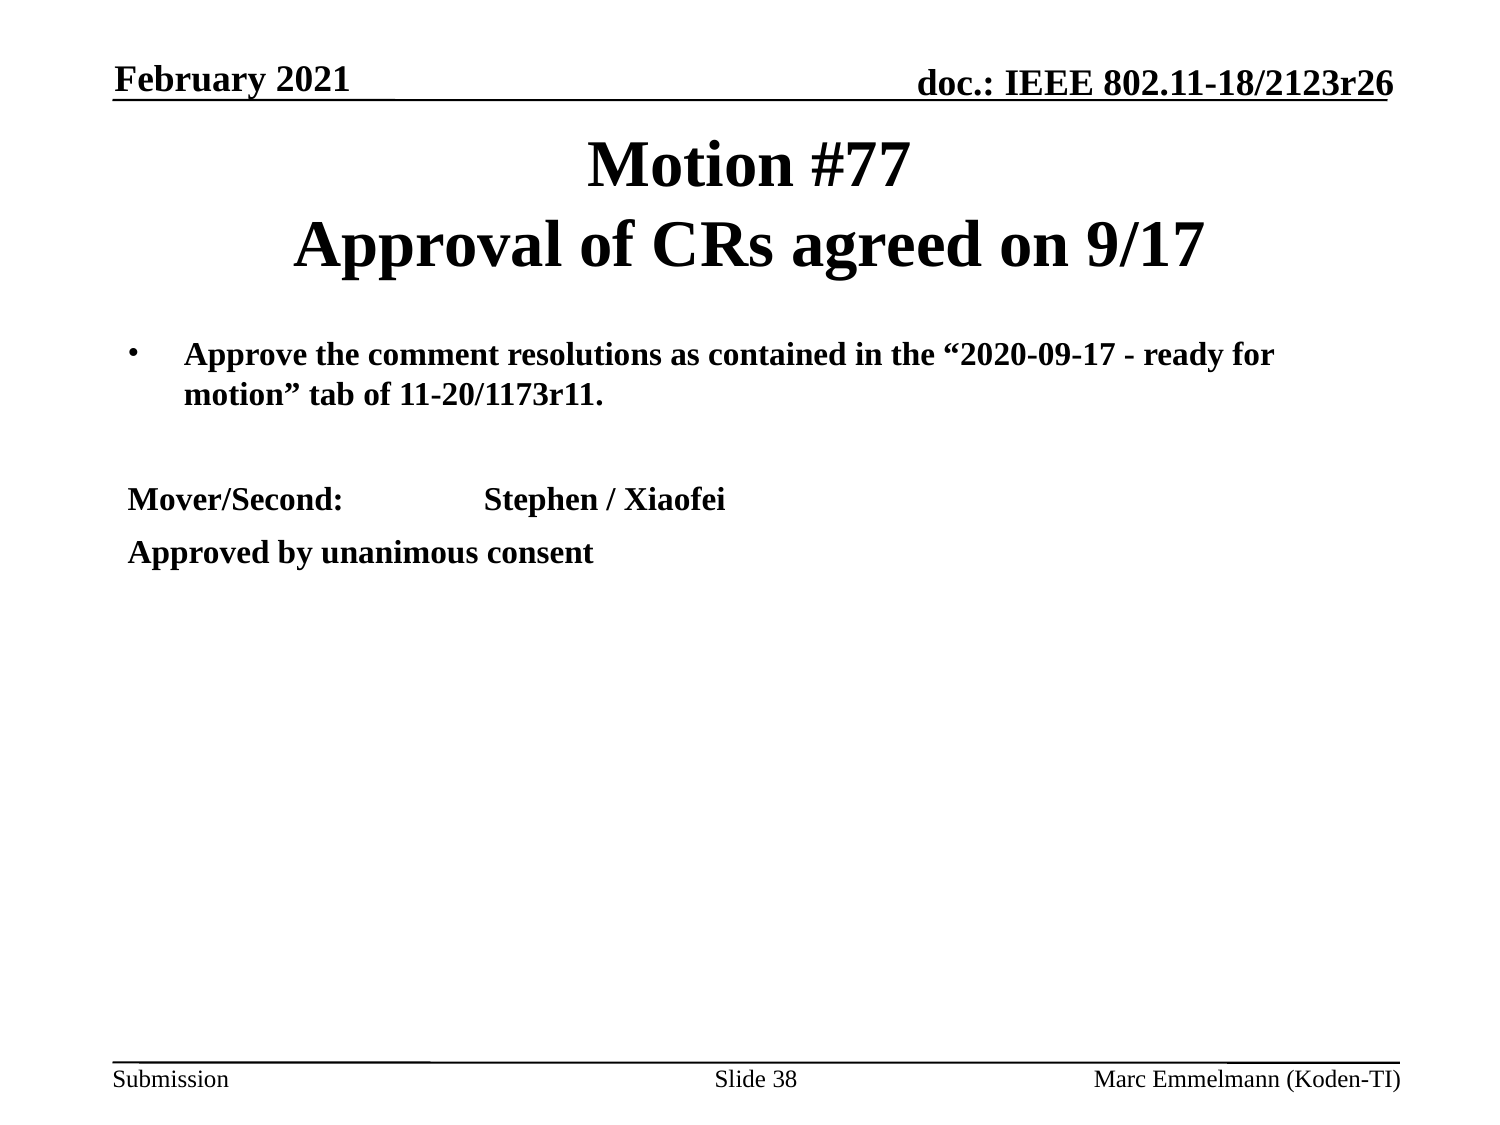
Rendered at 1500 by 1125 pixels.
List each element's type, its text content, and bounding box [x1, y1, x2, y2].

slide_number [114, 54, 423, 100]
list Approve the comment resolutions as contained in the “2020-09-17 - ready for motion” tab of 11-20/1173r11. Mover/Second: Stephen / Xiaofei Approved by unanimous consent [112, 324, 1388, 1000]
slide_number Slide 38 [712, 1061, 800, 1123]
footer Marc Emmelmann (Koden-TI) [878, 1061, 1402, 1093]
title Motion #77 Approval of CRs agreed on 9/17 [112, 112, 1388, 288]
